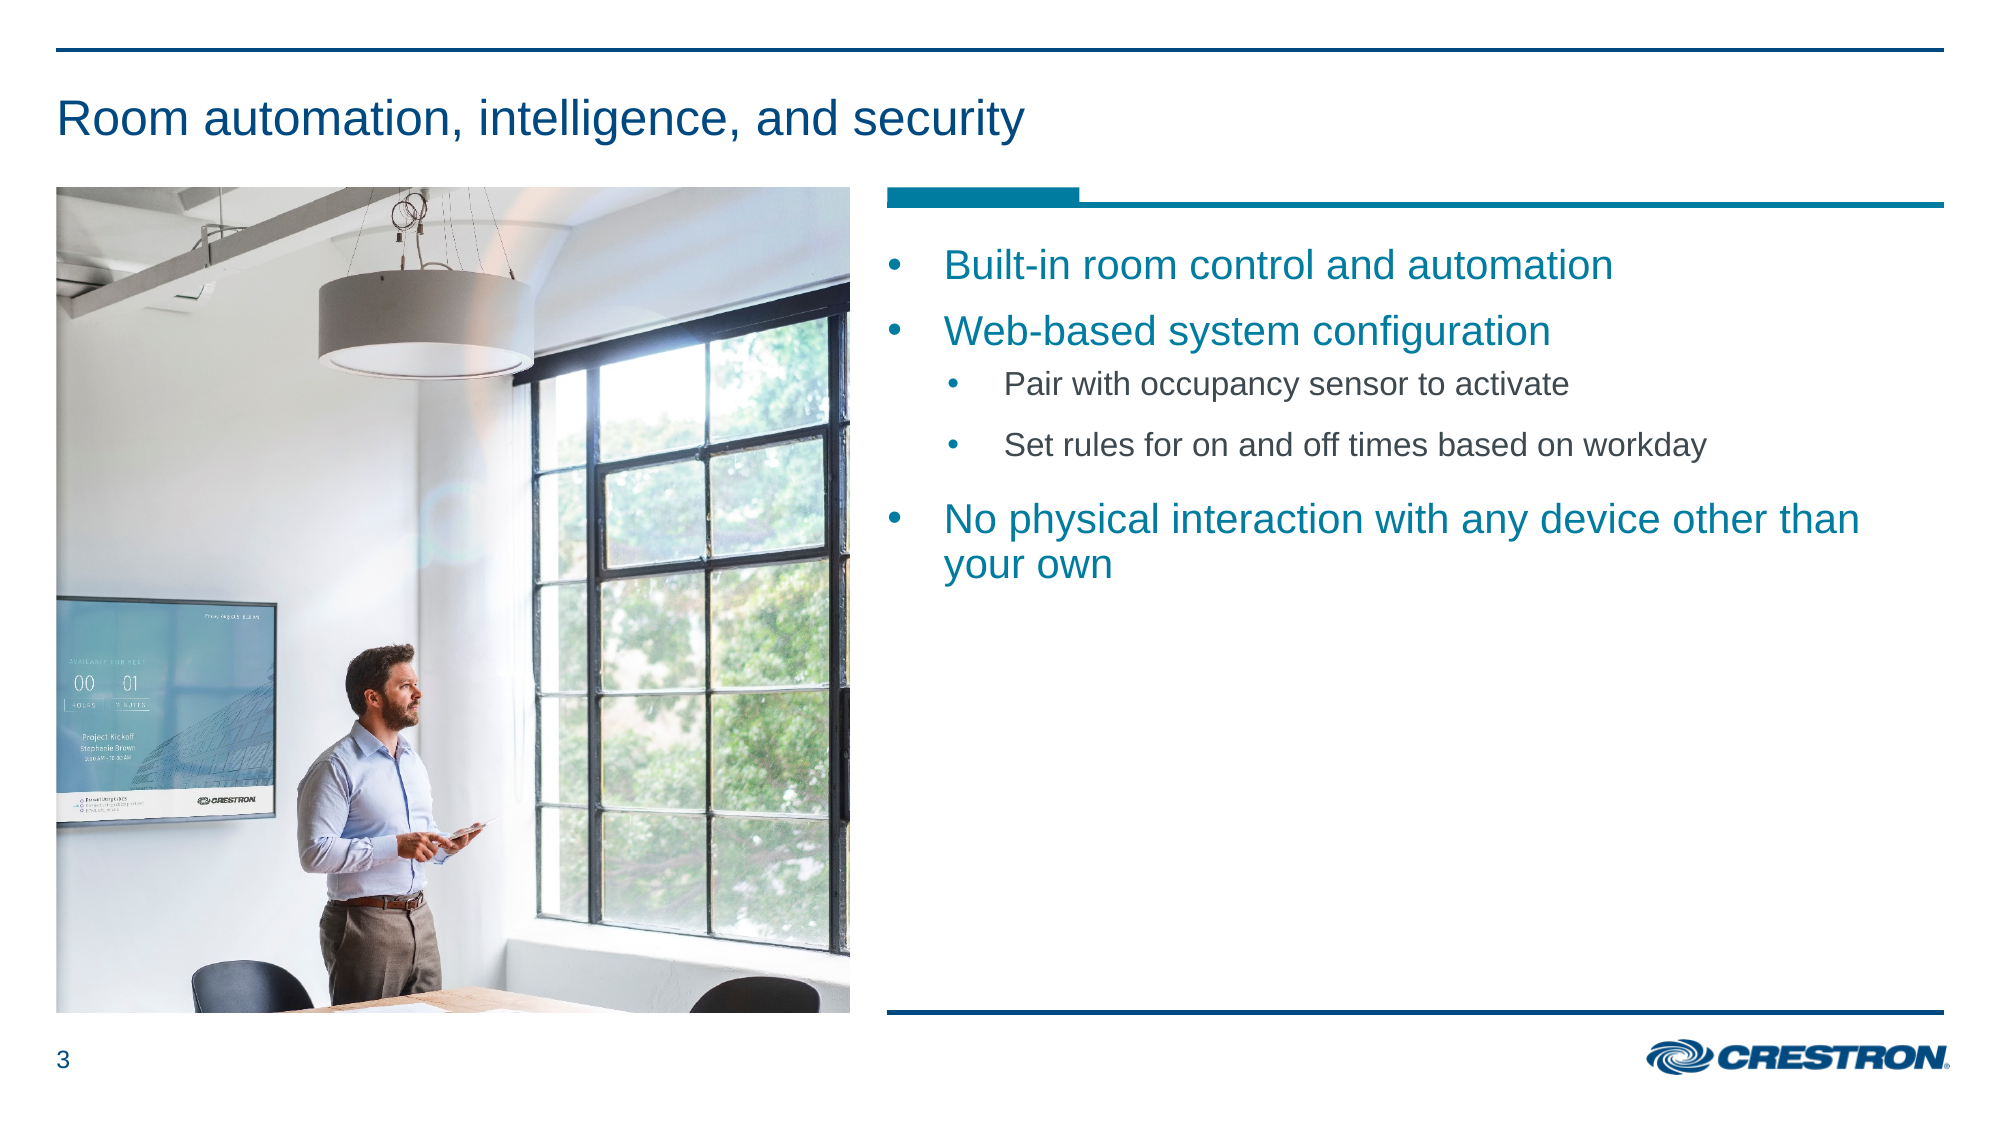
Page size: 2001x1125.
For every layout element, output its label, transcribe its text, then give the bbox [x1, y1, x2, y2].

list Built-in room control and automation Web-based system configuration Pair with occupancy sensor to activate Set rules for on and off times based on workday No physical interaction with any device other than your own [887, 243, 1944, 1013]
title Room automation, intelligence, and security [56, 50, 1944, 188]
picture [1646, 1039, 1950, 1075]
picture [56, 187, 851, 1013]
